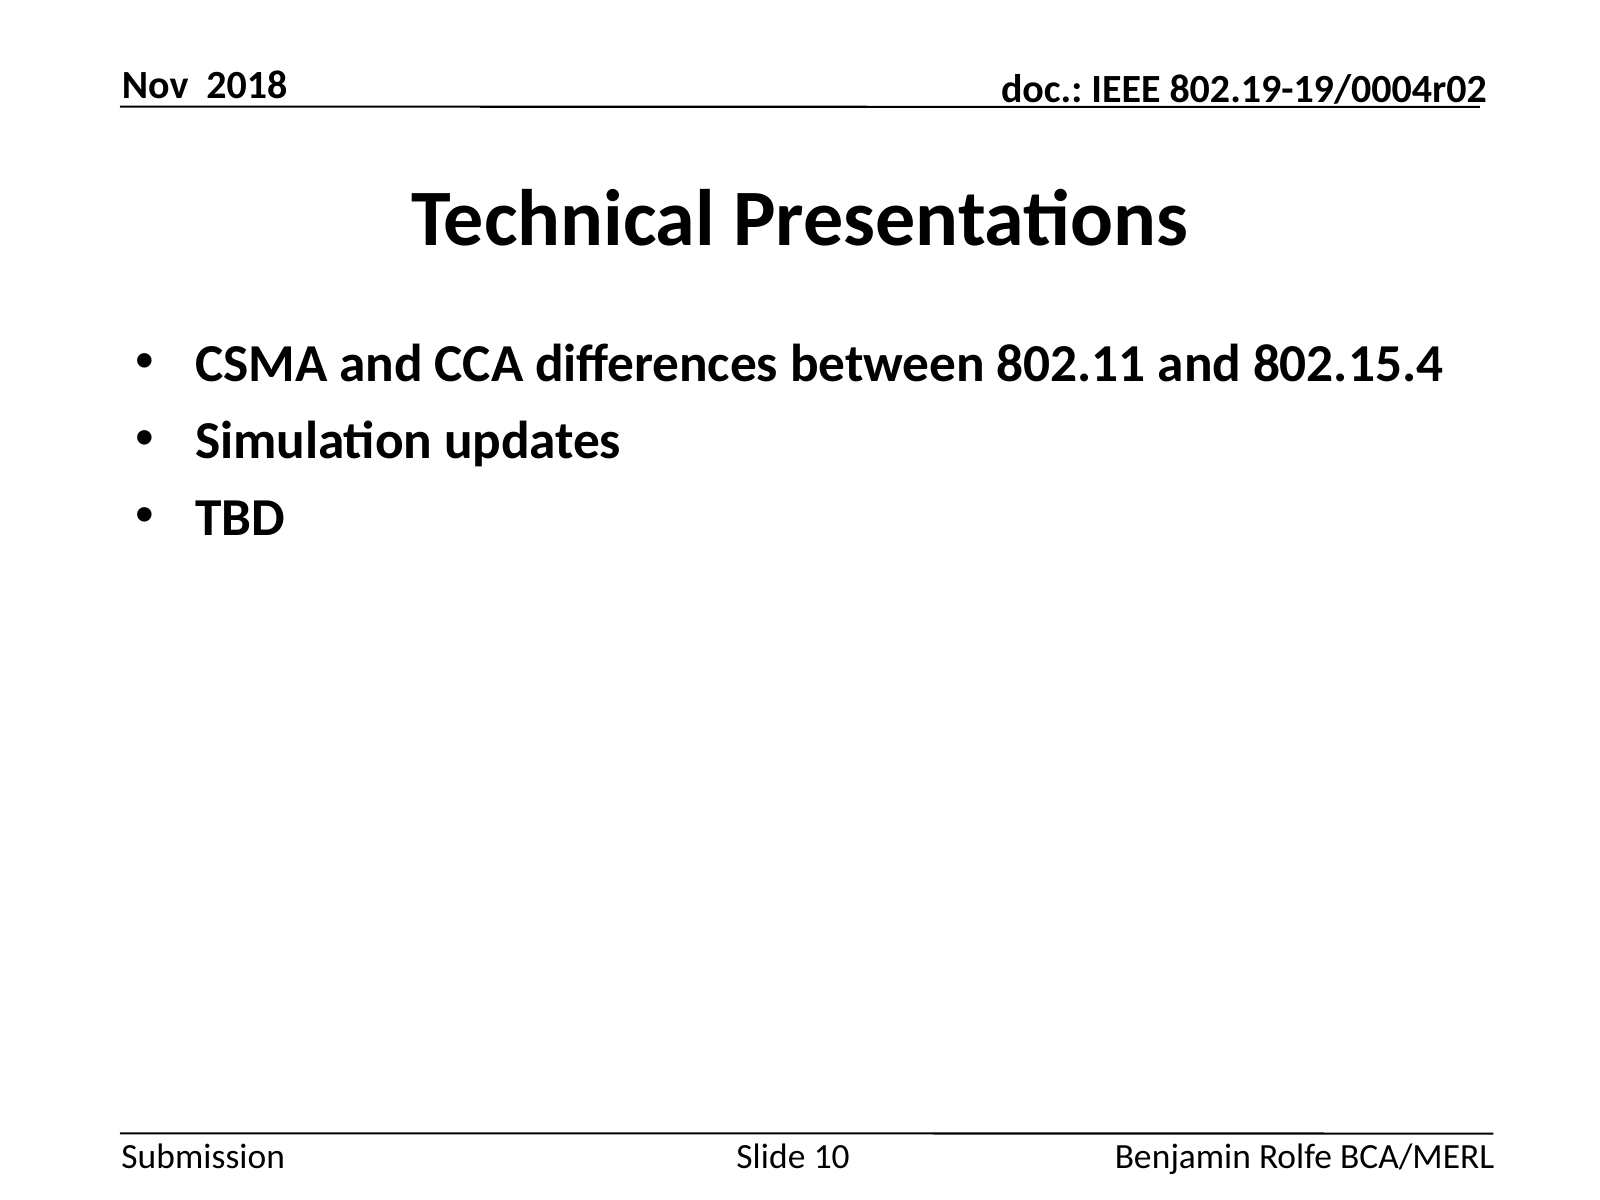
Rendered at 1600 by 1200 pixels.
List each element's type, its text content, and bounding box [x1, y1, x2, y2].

list CSMA and CCA differences between 802.11 and 802.15.4 Simulation updates TBD [119, 319, 1480, 1101]
title Technical Presentations [119, 119, 1480, 307]
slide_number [121, 58, 451, 107]
footer Benjamin Rolfe BCA/MERL [937, 1132, 1495, 1174]
slide_number Slide 10 [733, 1132, 854, 1197]
